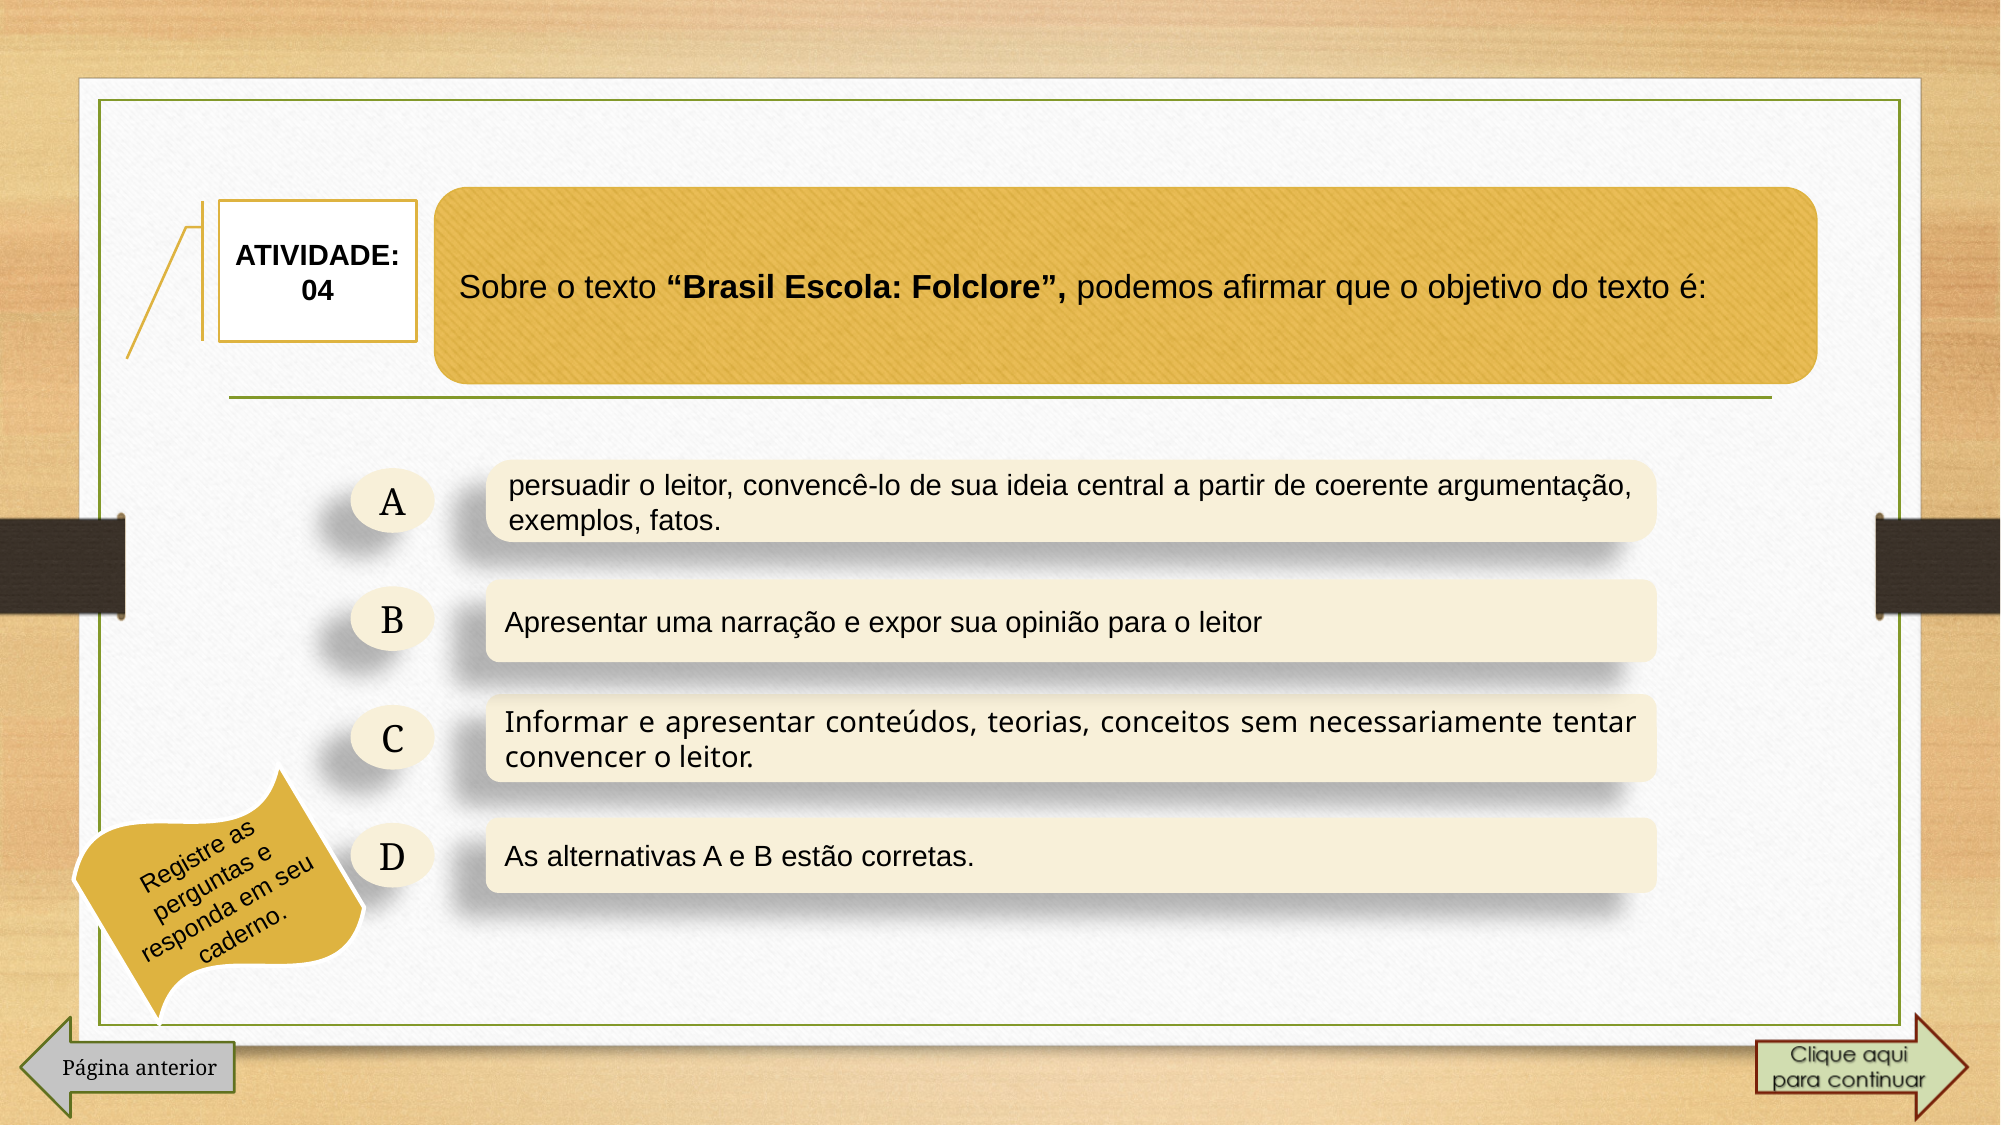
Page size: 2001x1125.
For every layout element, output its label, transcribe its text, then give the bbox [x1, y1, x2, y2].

text_box B [349, 585, 436, 653]
text_box ATIVIDADE: 04 [125, 200, 204, 360]
text_box Página anterior [19, 1015, 236, 1119]
text_box persuadir o leitor, convencê-lo de sua ideia central a partir de coerente argumentação, exemplos, fatos. [484, 458, 1659, 544]
text_box ATIVIDADE: 04 [218, 199, 418, 343]
text_box Apresentar uma narração e expor sua opinião para o leitor [484, 578, 1659, 664]
text_box Sobre o texto “Brasil Escola: Folclore”, podemos afirmar que o objetivo do texto é: [433, 186, 1818, 385]
picture [0, 0, 2001, 1125]
text_box Registre as perguntas e responda em seu caderno. [71, 761, 367, 1027]
text_box As alternativas A e B estão corretas. [484, 816, 1659, 895]
text_box A [349, 466, 436, 535]
text_box Informar e apresentar conteúdos, teorias, conceitos sem necessariamente tentar convencer o leitor. [484, 692, 1659, 784]
text_box D [349, 821, 436, 889]
text_box C [349, 703, 436, 771]
